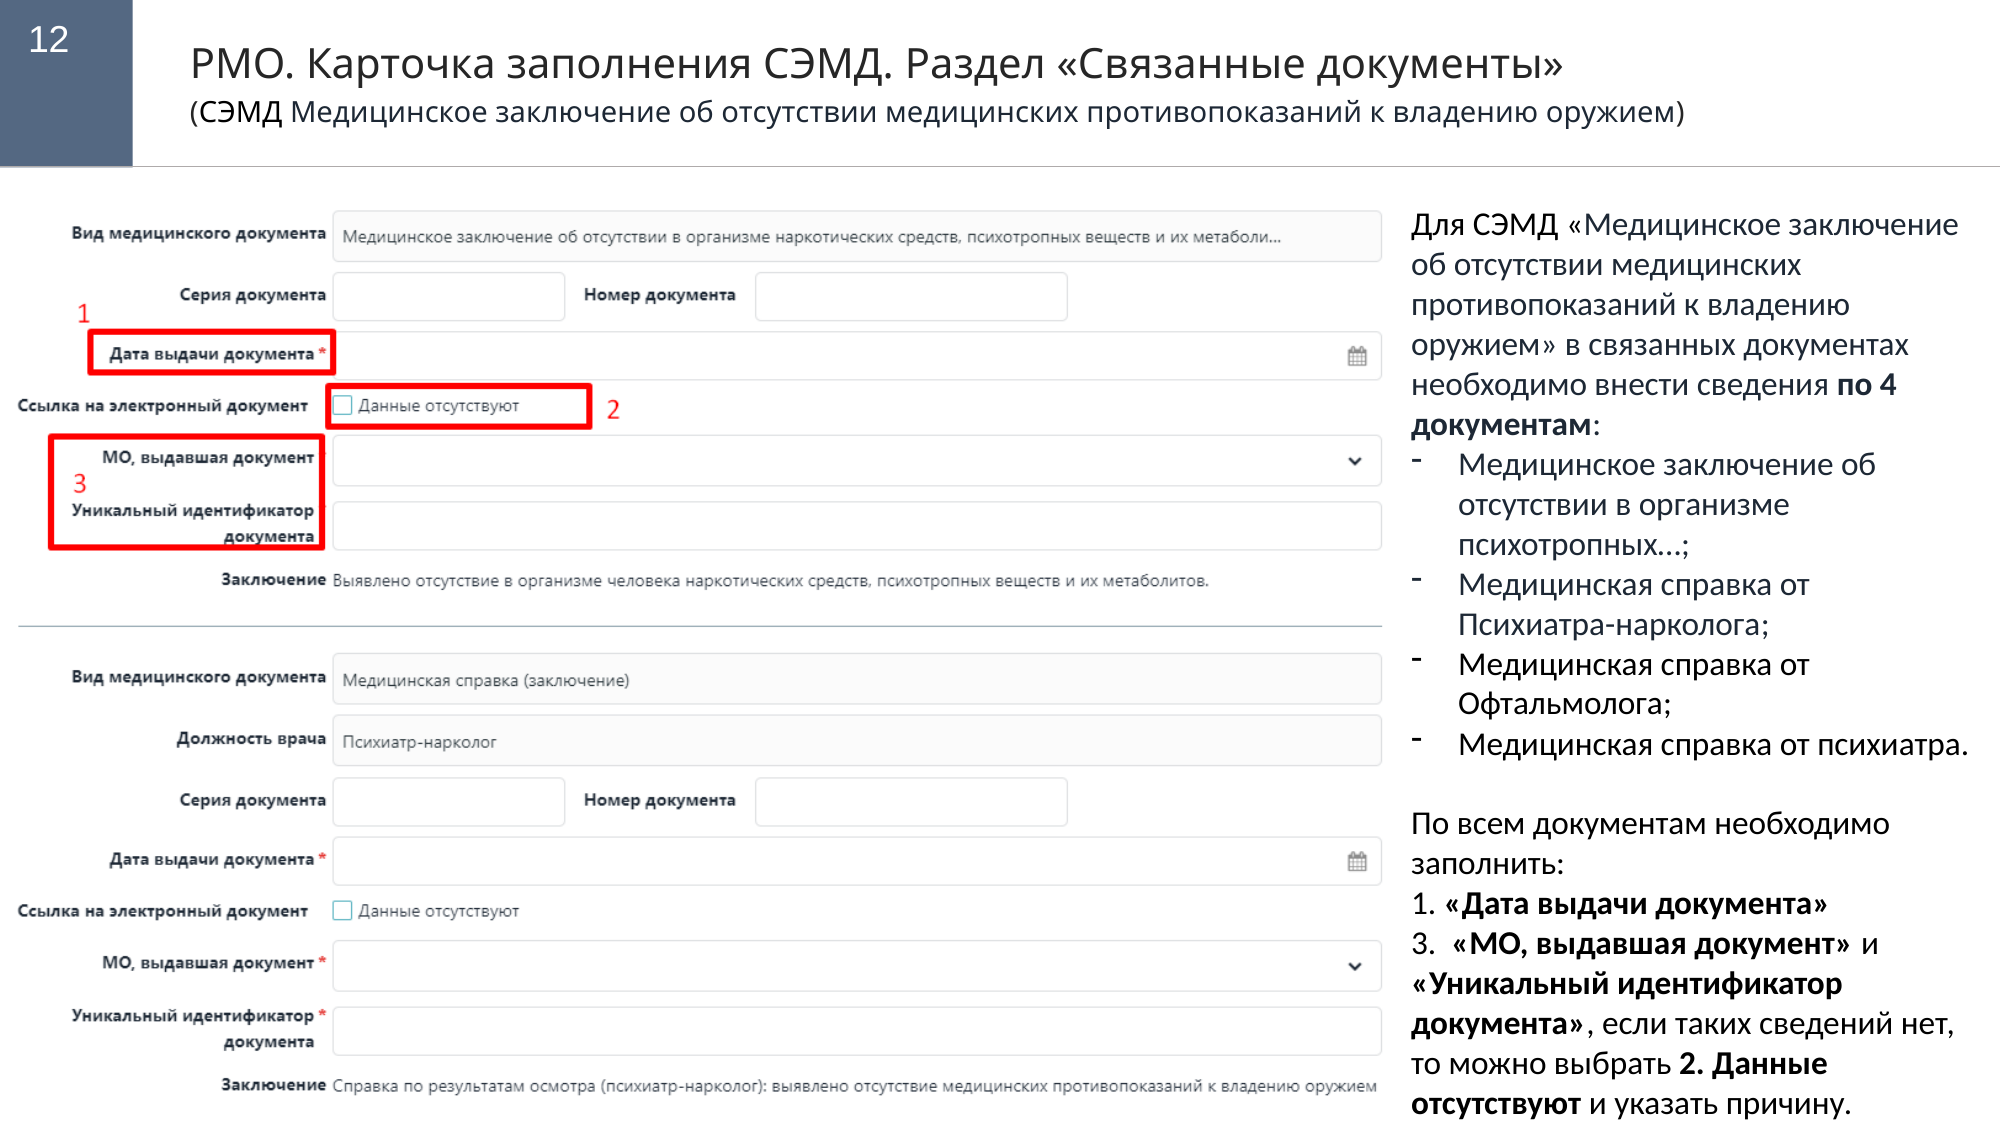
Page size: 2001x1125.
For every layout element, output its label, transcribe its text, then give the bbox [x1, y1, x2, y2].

text_box [0, 0, 134, 166]
text_box РМО. Карточка заполнения СЭМД. Раздел «Связанные документы» (СЭМД Медицинское заключение об отсутствии медицинских противопоказаний к владению оружием) [175, 29, 1791, 136]
text_box Для СЭМД «Медицинское заключение об отсутствии медицинских противопоказаний к владению оружием» в связанных документах необходимо внести сведения по 4 документам: Медицинское заключение об отсутствии в организме психотропных…; Медицинская справка от Психиатра-нарколога; Медицинская справка от Офтальмолога; Медицинская справка от психиатра. По всем документам необходимо заполнить: 1. «Дата выдачи документа» 3. «МО, выдавшая документ» и «Уникальный идентификатор документа», если таких сведений нет, то можно выбрать 2. Данные отсутствуют и указать причину. [1396, 195, 1990, 1125]
picture [0, 208, 1397, 1125]
text_box 12 [13, 7, 85, 68]
